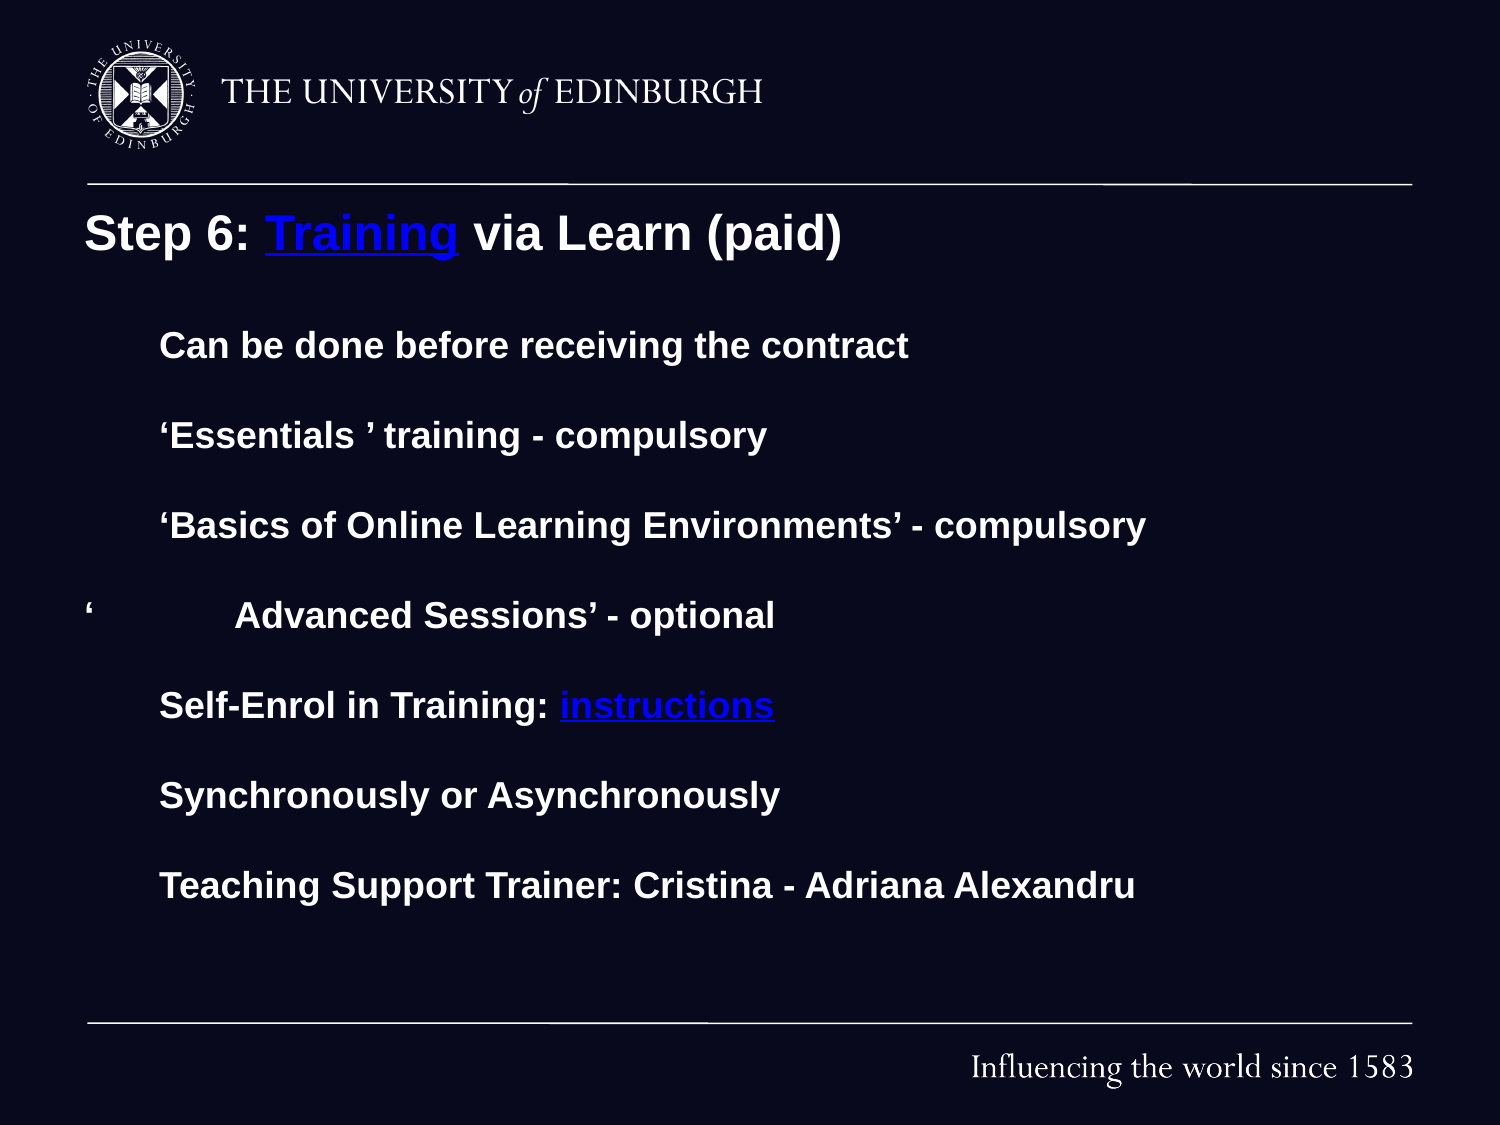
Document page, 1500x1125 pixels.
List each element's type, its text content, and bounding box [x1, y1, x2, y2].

title Step 6: Training via Learn (paid) Can be done before receiving the contract ‘Essentials ’ training - compulsory ‘Basics of Online Learning Environments’ - compulsory ‘ Advanced Sessions’ - optional Self-Enrol in Training: instructions Synchronously or Asynchronously Teaching Support Trainer: Cristina - Adriana Alexandru [84, 160, 1432, 1041]
picture [87, 40, 762, 149]
picture [926, 1023, 1459, 1113]
